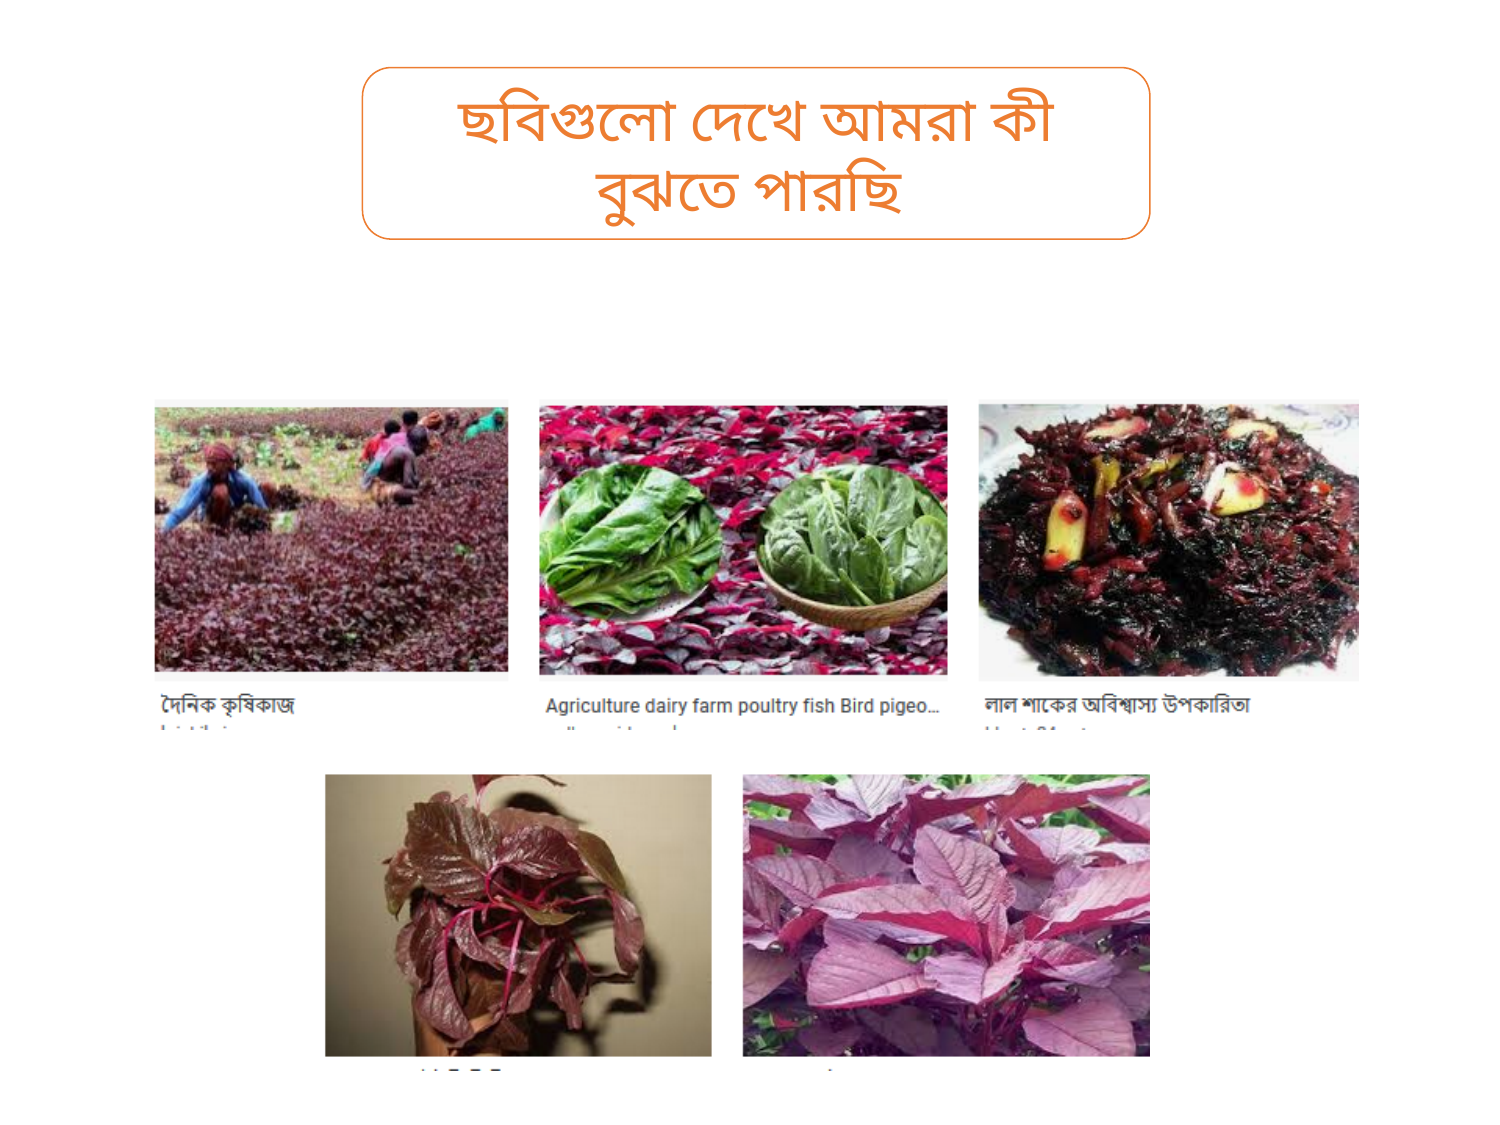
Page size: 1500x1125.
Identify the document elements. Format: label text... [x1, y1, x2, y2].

picture [141, 395, 1359, 730]
picture [313, 770, 1150, 1071]
text_box ছবিগুলো দেখে আমরা কী বুঝতে পারছি [362, 67, 1150, 240]
